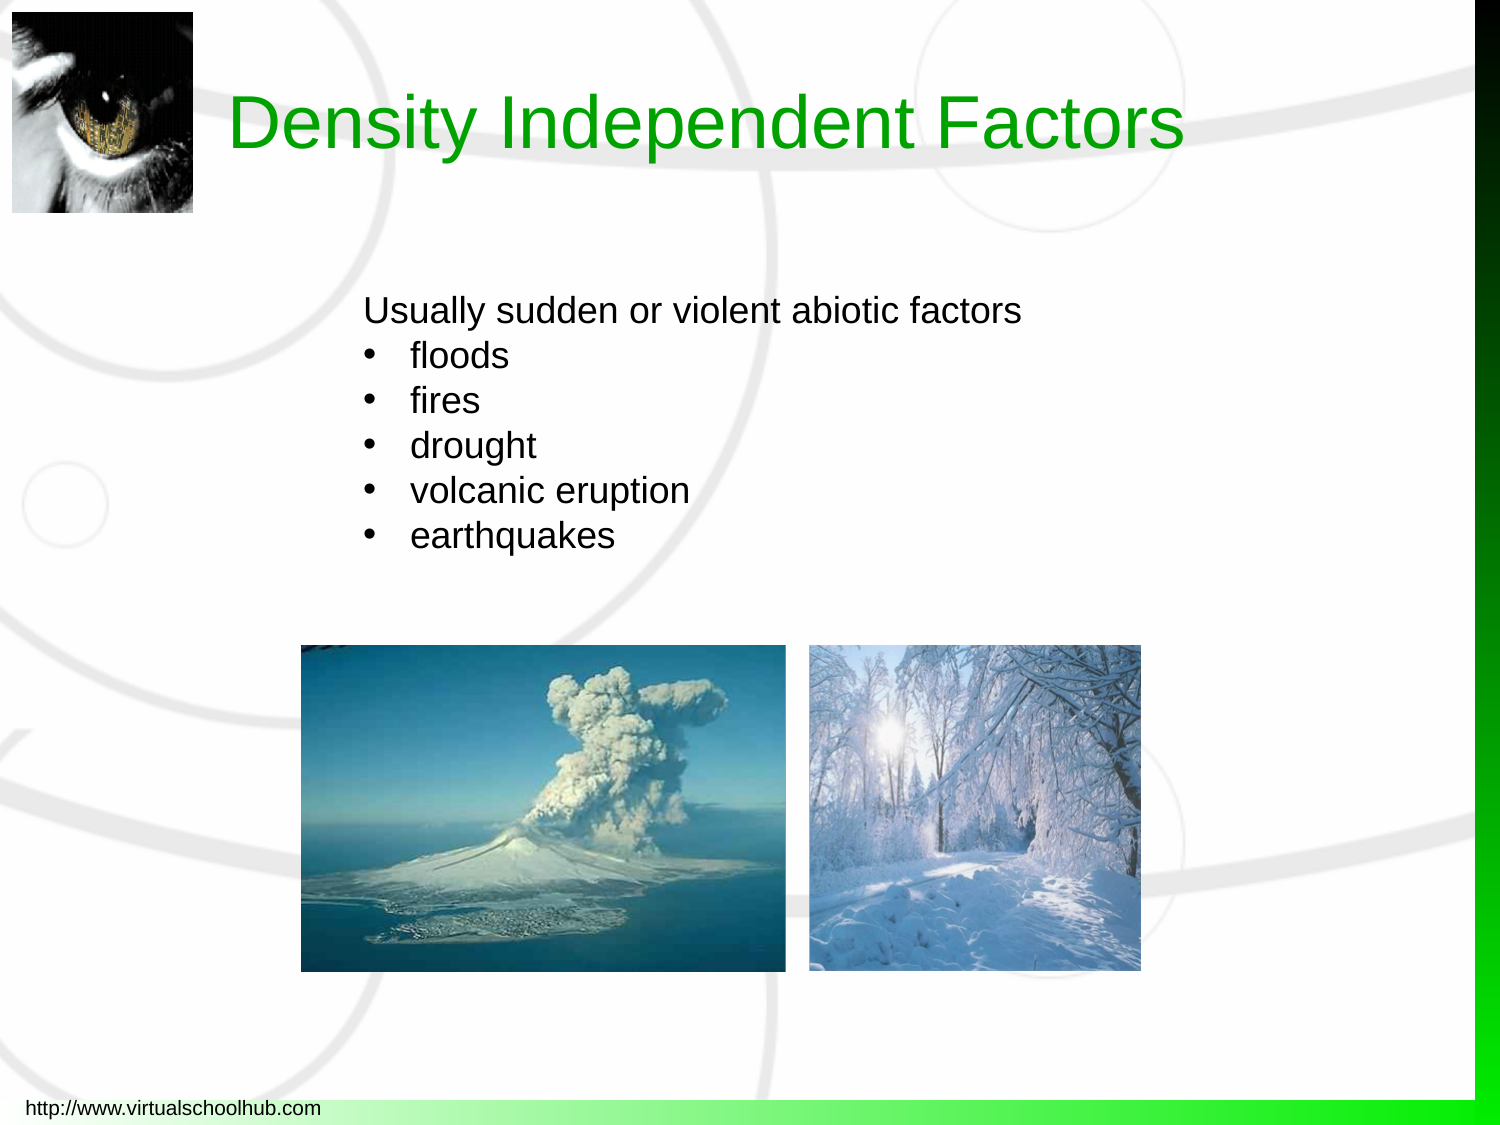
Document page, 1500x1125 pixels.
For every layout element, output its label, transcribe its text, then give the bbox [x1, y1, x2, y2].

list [300, 644, 1141, 972]
text_box Usually sudden or violent abiotic factors floods fires drought volcanic eruption earthquakes [348, 278, 1176, 563]
picture [0, 0, 1475, 1100]
title Density Independent Factors [212, 24, 1426, 213]
